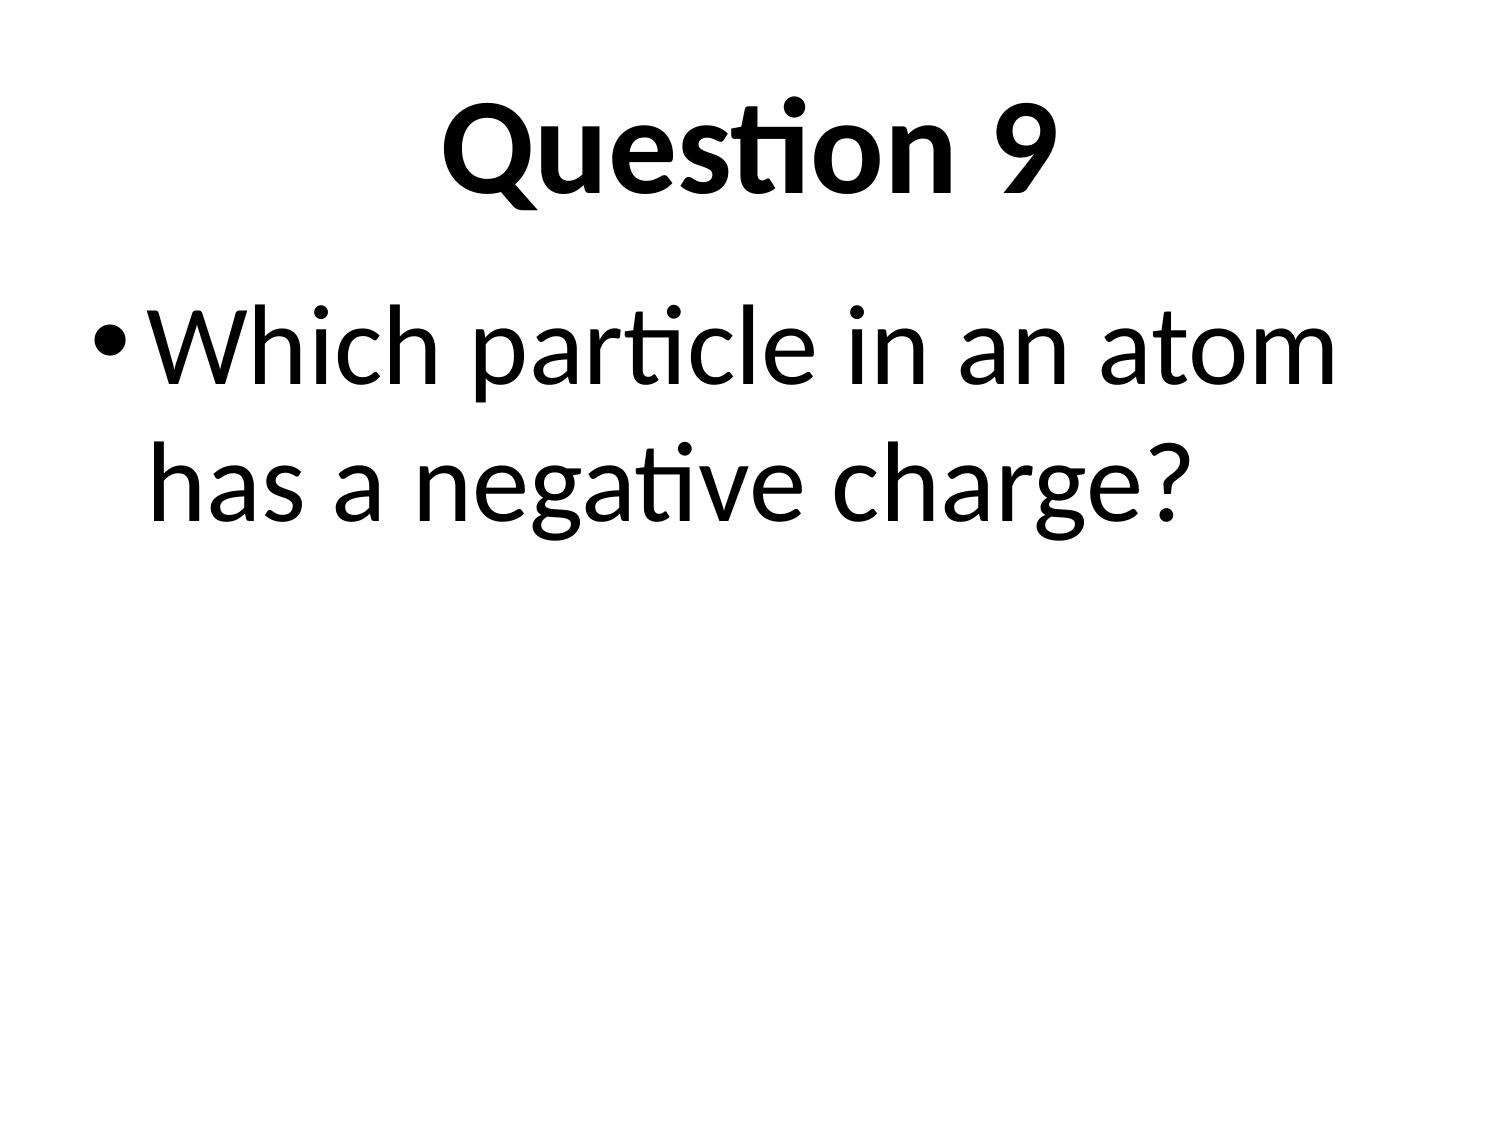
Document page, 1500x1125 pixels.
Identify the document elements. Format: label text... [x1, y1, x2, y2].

list Which particle in an atom has a negative charge? [75, 262, 1425, 1005]
title Question 9 [75, 45, 1425, 233]
